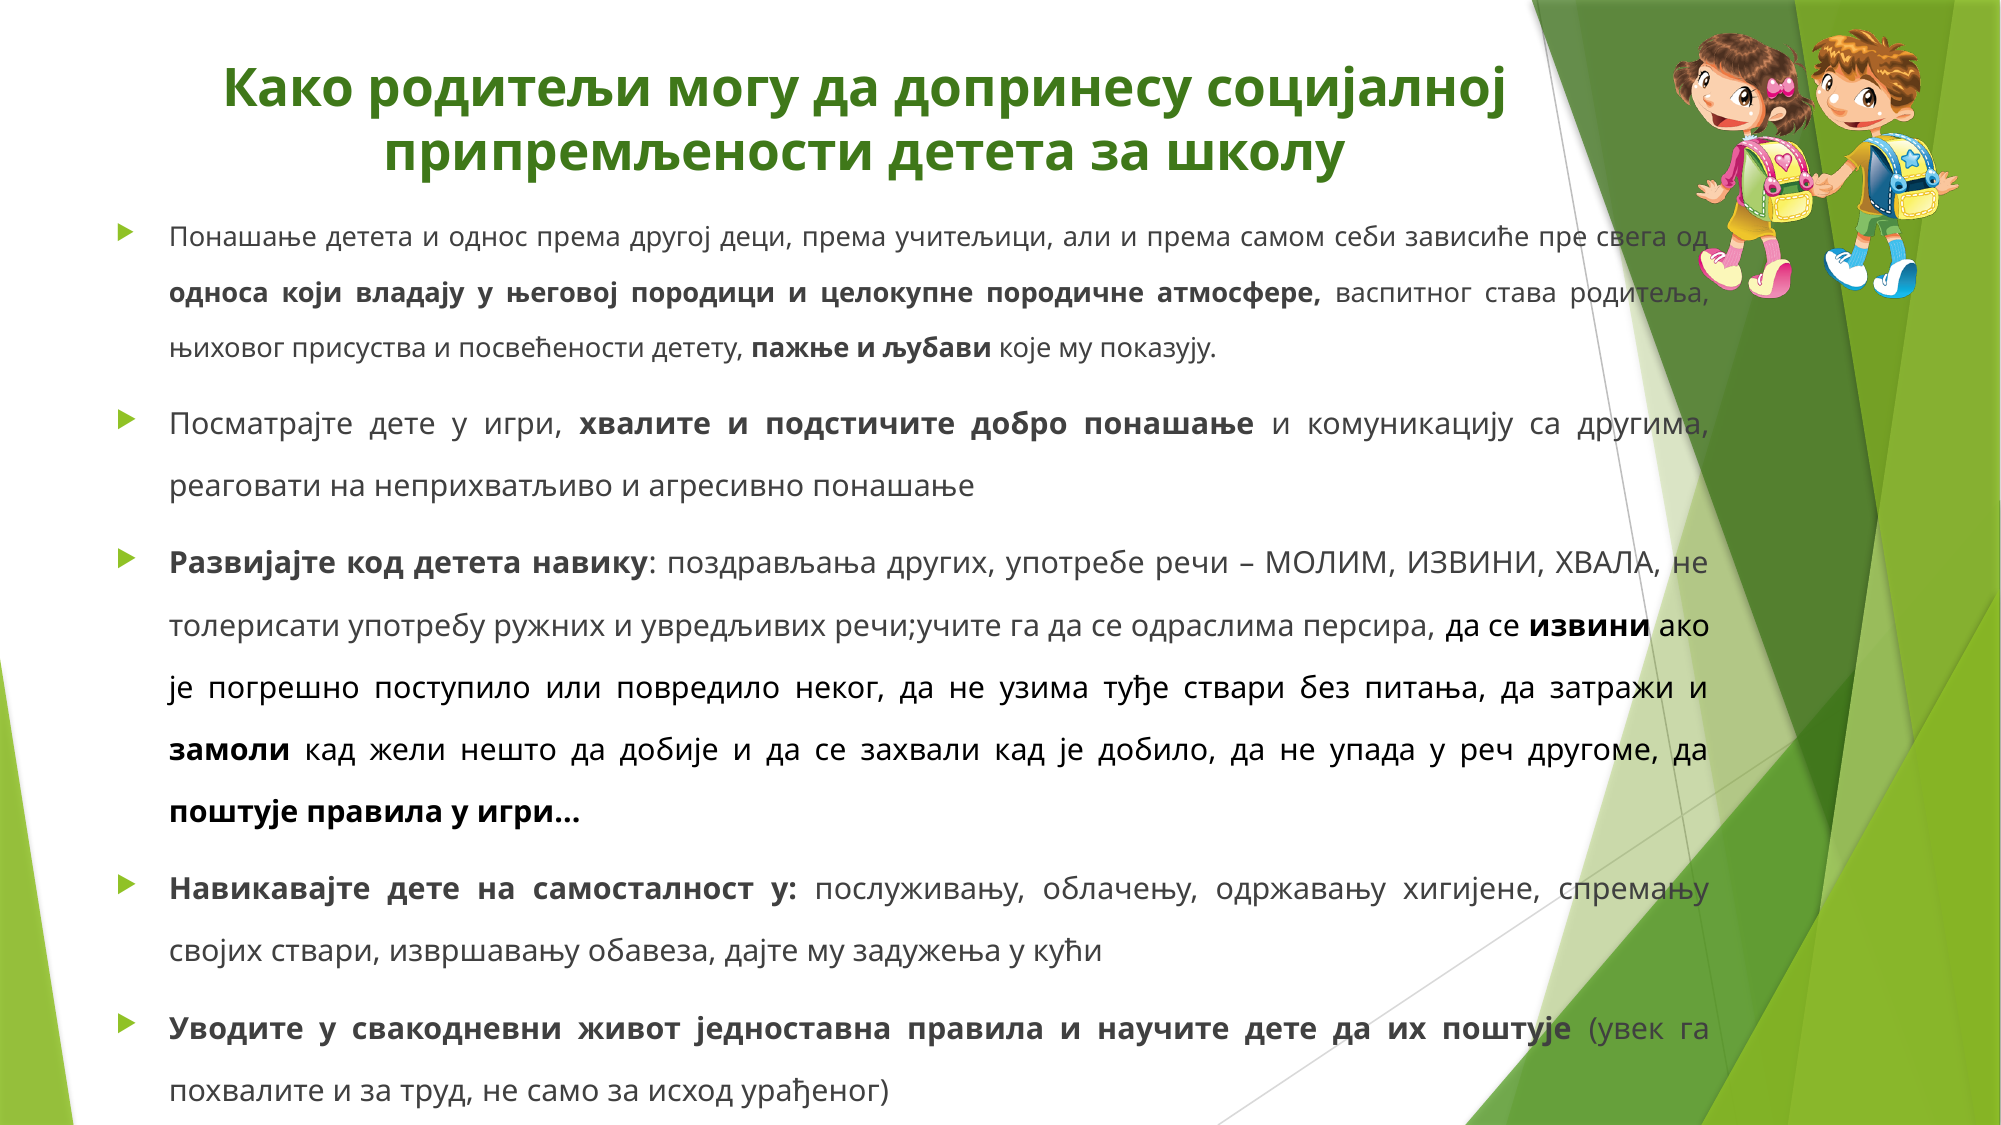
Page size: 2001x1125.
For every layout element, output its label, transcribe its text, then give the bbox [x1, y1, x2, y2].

list Понашање детета и однос према другој деци, према учитељици, али и према самом себи зависиће пре свега од односа који владају у његовој породици и целокупне породичне атмосфере, васпитног става родитеља, њиховог присуства и посвећености детету, пажње и љубави које му показују. Посматрајте дете у игри, хвалите и подстичите добро понашање и комуникацију са другима, реаговати на неприхватљиво и агресивно понашање Развијајте код детета навику: поздрављања других, употребе речи – МОЛИМ, ИЗВИНИ, ХВАЛА, не толерисати употребу ружних и увредљивих речи;учите га да се одраслима персира, да се извини ако је погрешно поступило или повредило неког, да не узима туђе ствари без питања, да затражи и замоли кад жели нешто да добије и да се захвали кад је добило, да не упада у реч другоме, да поштује правила у игри... Навикавајте дете на самосталност у: послуживању, облачењу, одржавању хигијене, спремању својих ствари, извршавању обавеза, дајте му задужења у кући Уводите у свакодневни живот једноставна правила и научите дете да их поштује (увек га похвалите и за труд, не само за исход урађеног) [100, 188, 1726, 1125]
title Како родитељи могу да допринесу социјалној припремљености детета за школу [75, 46, 1654, 189]
picture [1672, 26, 1959, 299]
